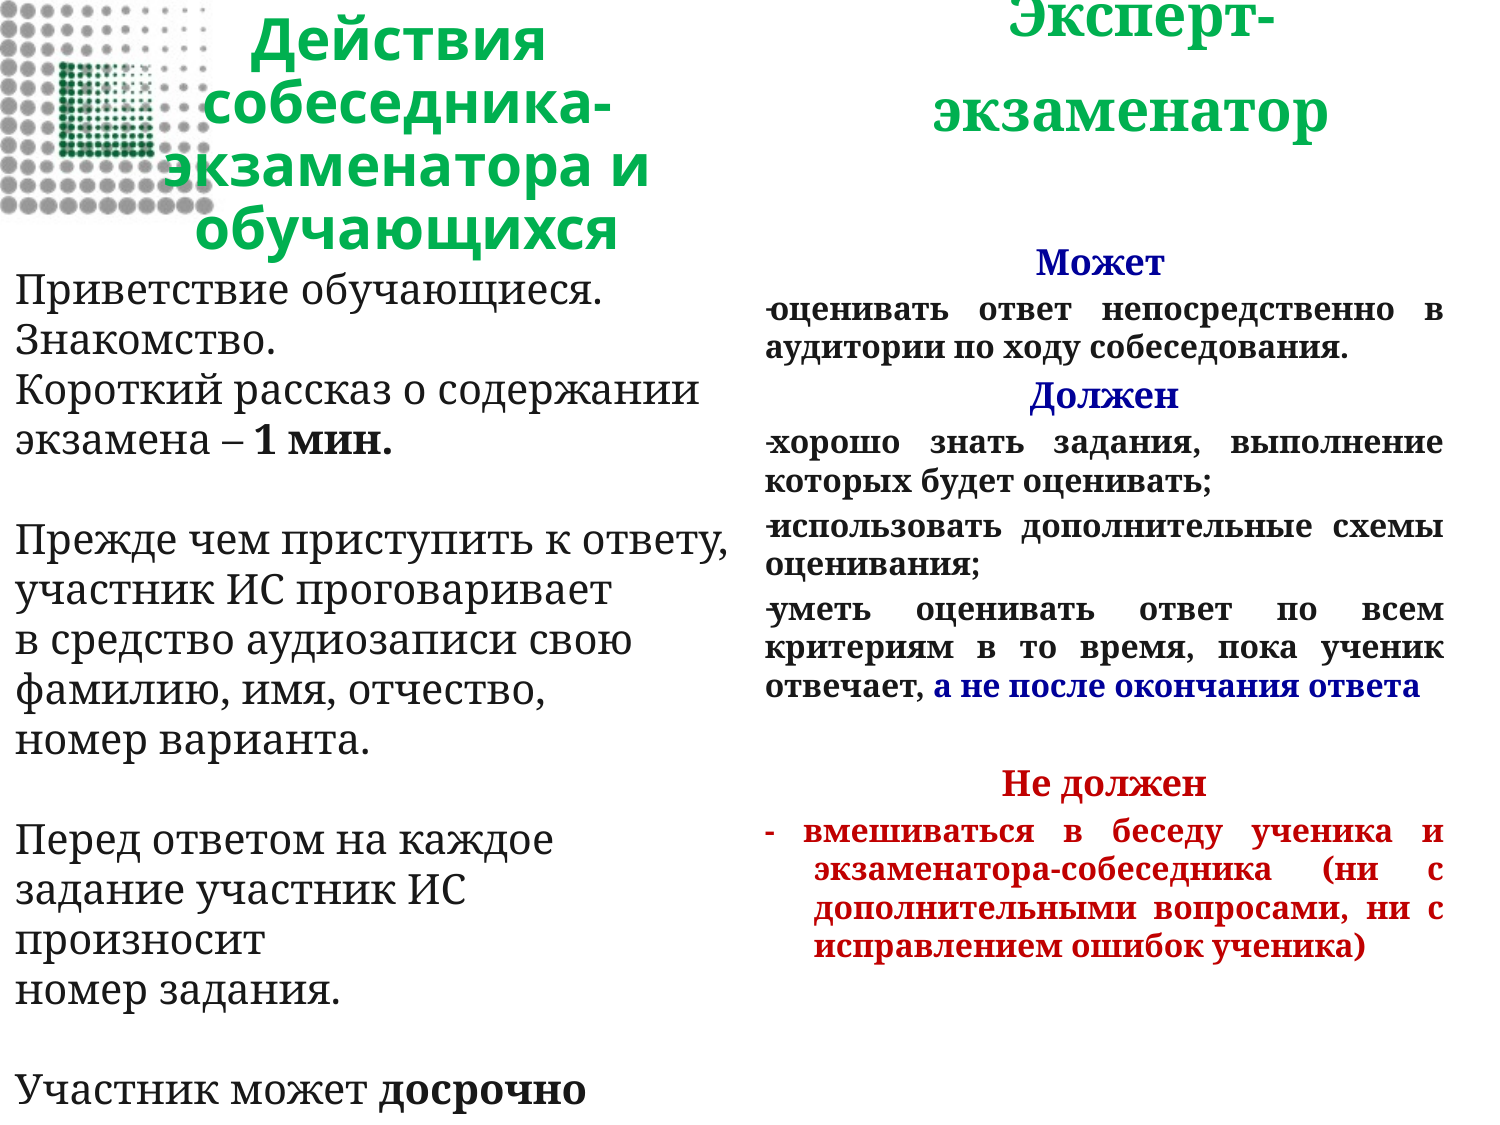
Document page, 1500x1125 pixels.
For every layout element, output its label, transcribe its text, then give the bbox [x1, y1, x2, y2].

text_box Эксперт-экзаменатор [828, 19, 1456, 207]
picture [0, 0, 1500, 1125]
text_box Может оценивать ответ непосредственно в аудитории по ходу собеседования. Должен хорошо знать задания, выполнение которых будет оценивать; использовать дополнительные схемы оценивания; уметь оценивать ответ по всем критериям в то время, пока ученик отвечает, а не после окончания ответа Не должен - вмешиваться в беседу ученика и экзаменатора-собеседника (ни с дополнительными вопросами, ни с исправлением ошибок ученика) [749, 231, 1460, 984]
text_box Приветствие обучающиеся. Знакомство. Короткий рассказ о содержании экзамена – 1 мин. Прежде чем приступить к ответу, участник ИС проговаривает в средство аудиозаписи свою фамилию, имя, отчество, номер варианта. Перед ответом на каждое задание участник ИС произносит номер задания. Участник может досрочно завершить подготовку к ответу или сам ответ. [0, 255, 750, 1125]
title Действия собеседника-экзаменатора и обучающихся [29, 42, 786, 231]
